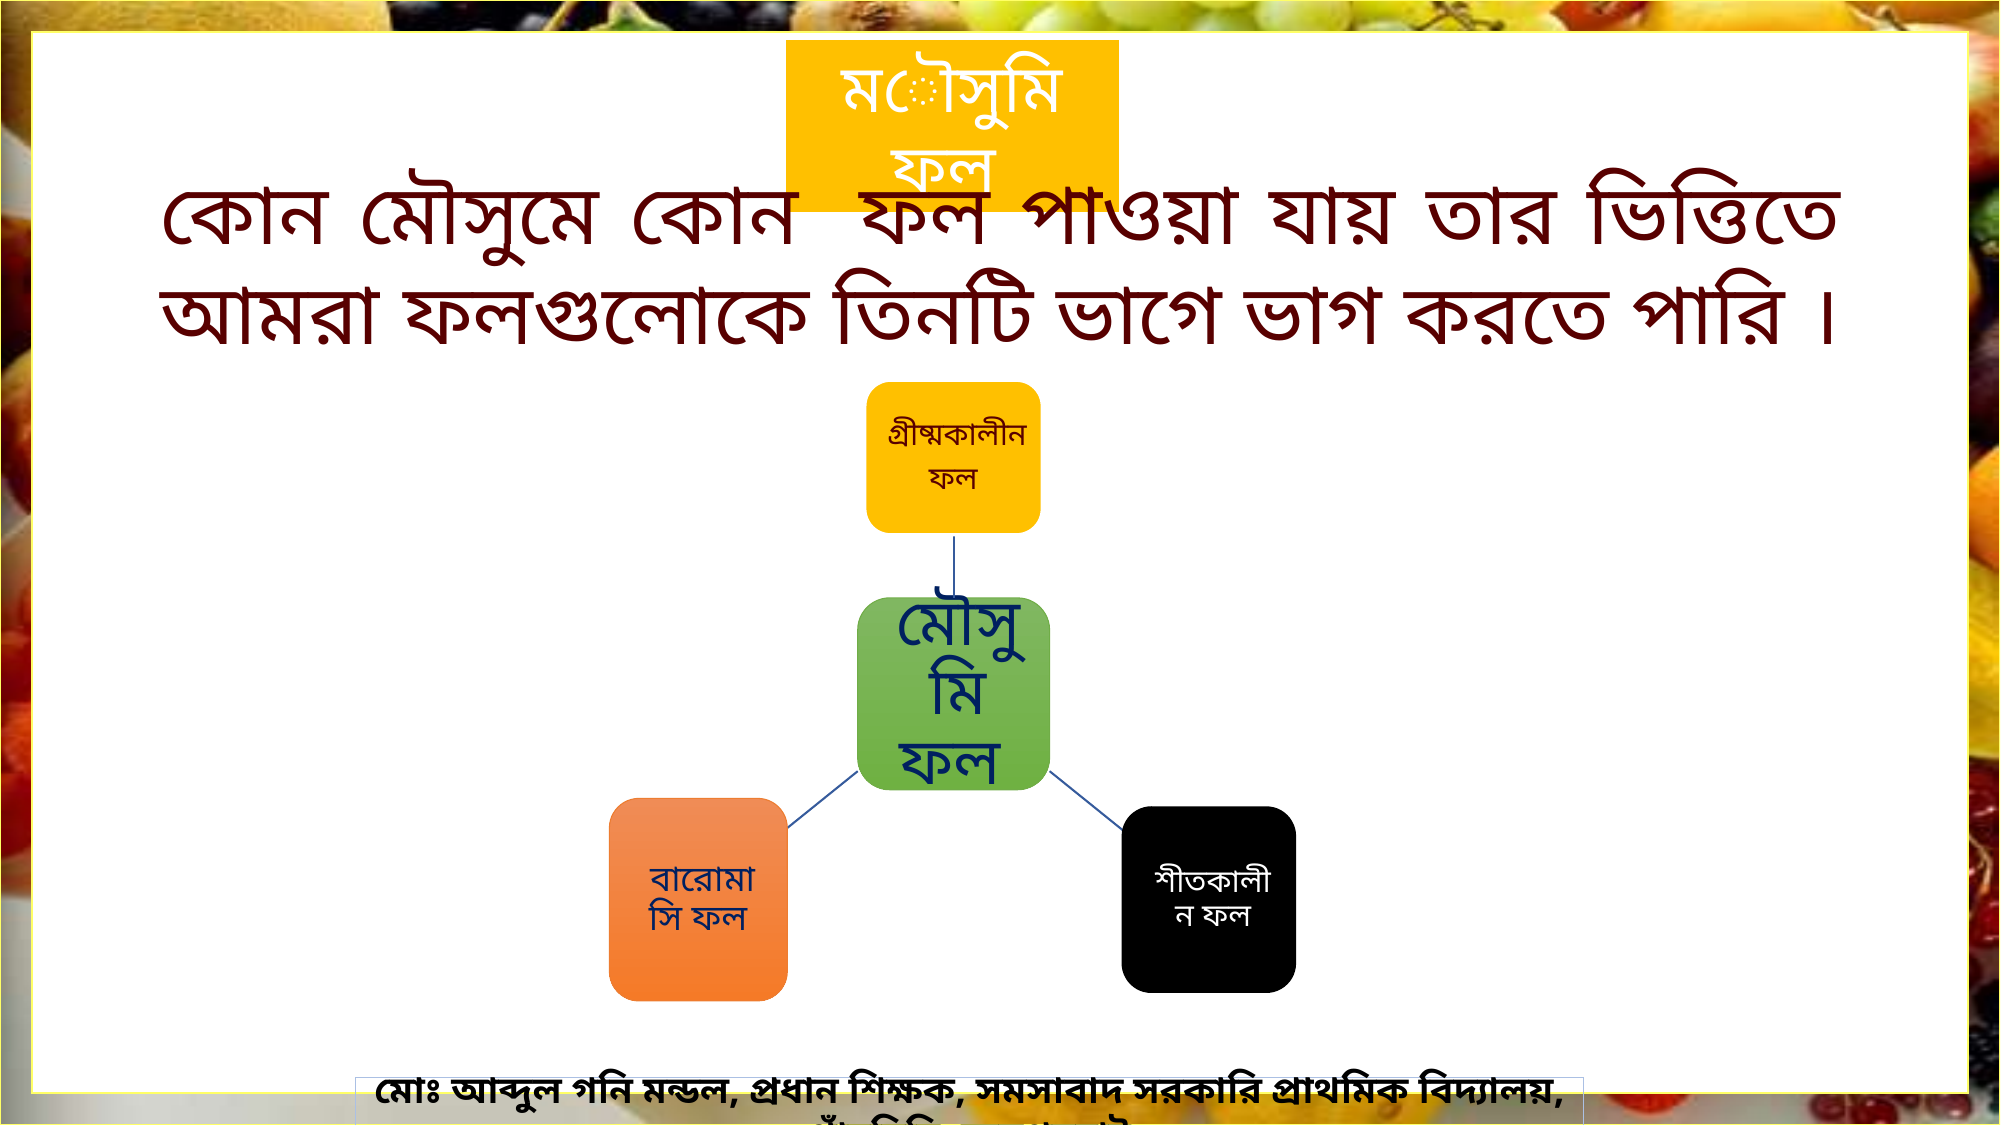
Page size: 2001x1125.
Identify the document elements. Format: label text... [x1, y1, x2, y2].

picture [681, 1094, 694, 1099]
picture [1, 1, 1999, 1124]
picture [755, 1094, 771, 1099]
picture [356, 1094, 1583, 1124]
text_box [381, 370, 1523, 1011]
text_box কোন মৌসুমে কোন ফল পাওয়া যায় তার ভিত্তিতে আমরা ফলগুলোকে তিনটি ভাগে ভাগ করতে পারি । [145, 153, 1855, 469]
picture [1277, 1094, 1293, 1099]
text_box মৌসুমি ফল [782, 37, 1122, 153]
